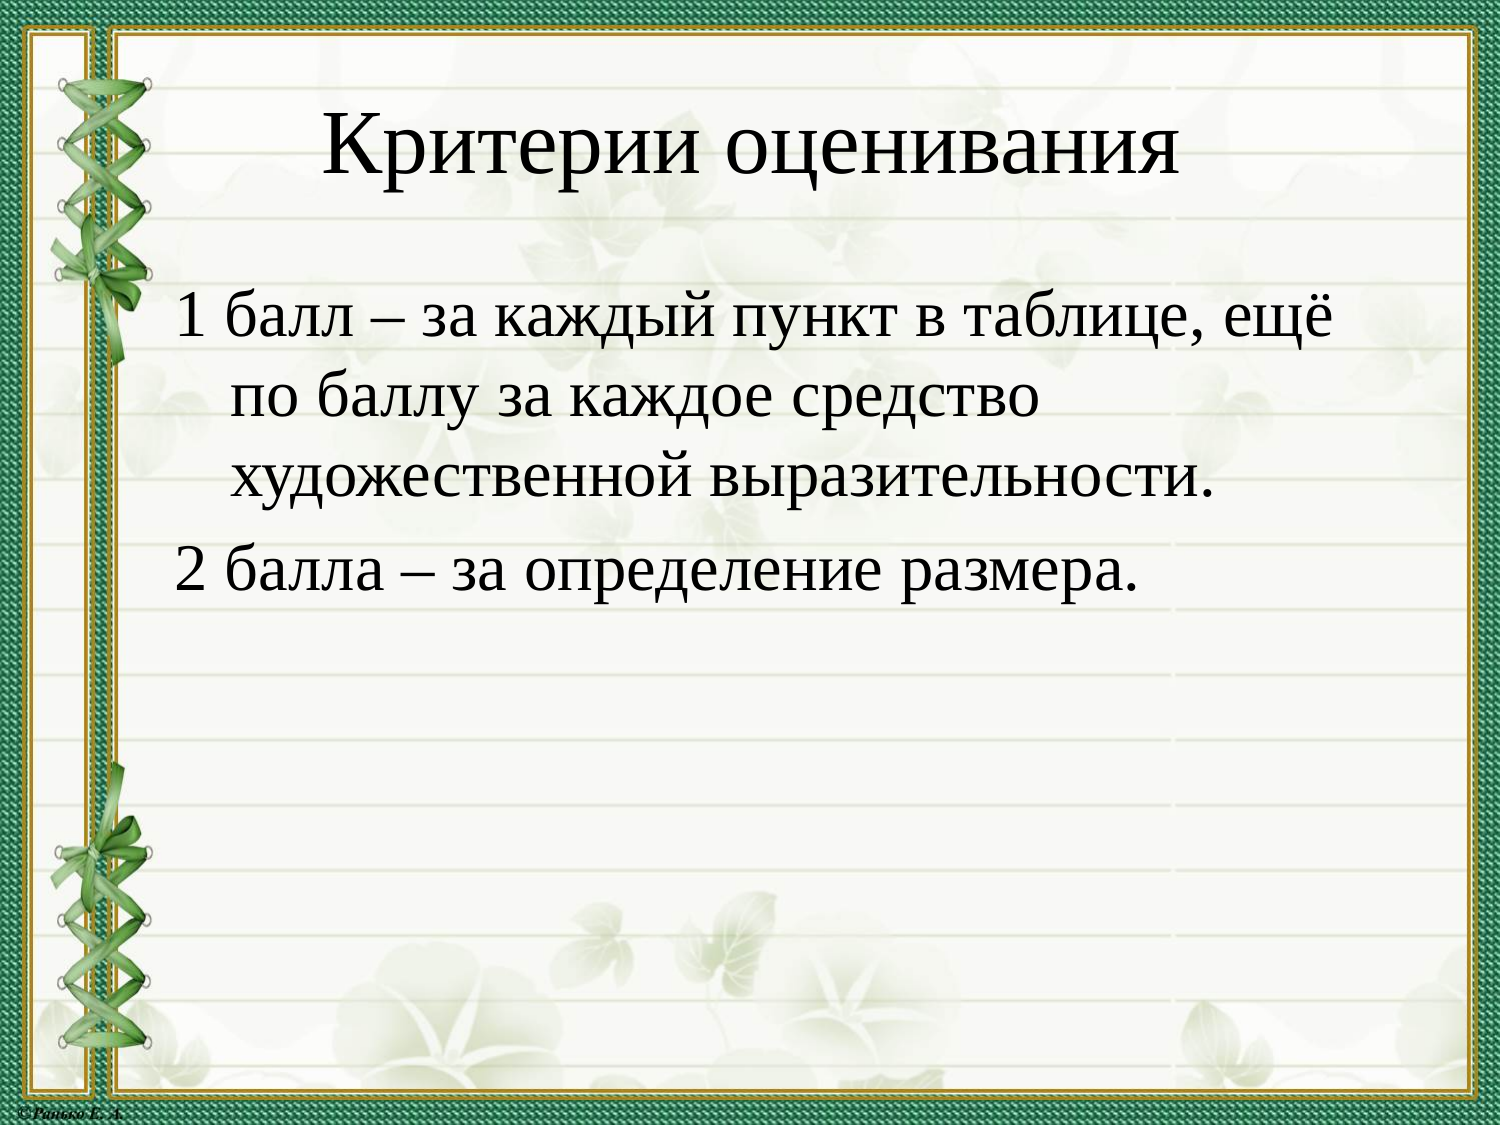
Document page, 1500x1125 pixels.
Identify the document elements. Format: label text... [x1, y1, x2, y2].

picture [0, 0, 1500, 1125]
title Критерии оценивания [76, 42, 1428, 231]
list 1 балл – за каждый пункт в таблице, ещё по баллу за каждое средство художественной выразительности. 2 балла – за определение размера. [159, 262, 1426, 1006]
